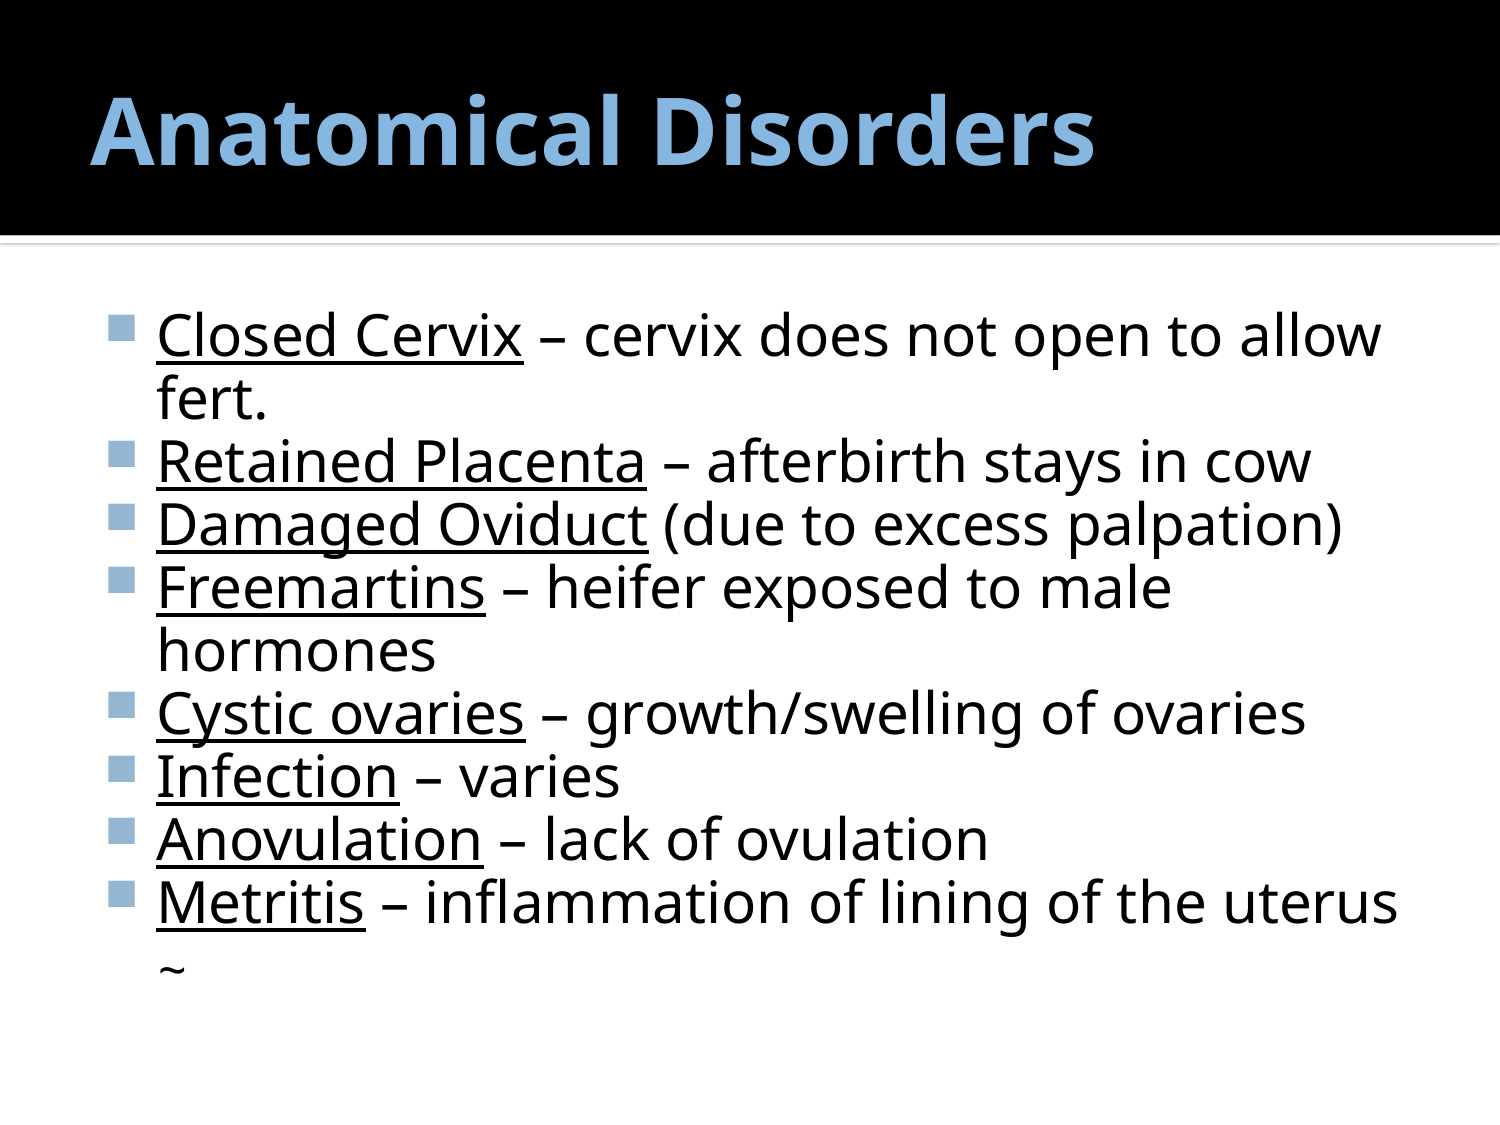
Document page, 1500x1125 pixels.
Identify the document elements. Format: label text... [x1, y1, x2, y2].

title Anatomical Disorders [75, 25, 1425, 231]
list Closed Cervix – cervix does not open to allow fert. Retained Placenta – afterbirth stays in cow Damaged Oviduct (due to excess palpation) Freemartins – heifer exposed to male hormones Cystic ovaries – growth/swelling of ovaries Infection – varies Anovulation – lack of ovulation Metritis – inflammation of lining of the uterus ~ [75, 291, 1425, 1050]
